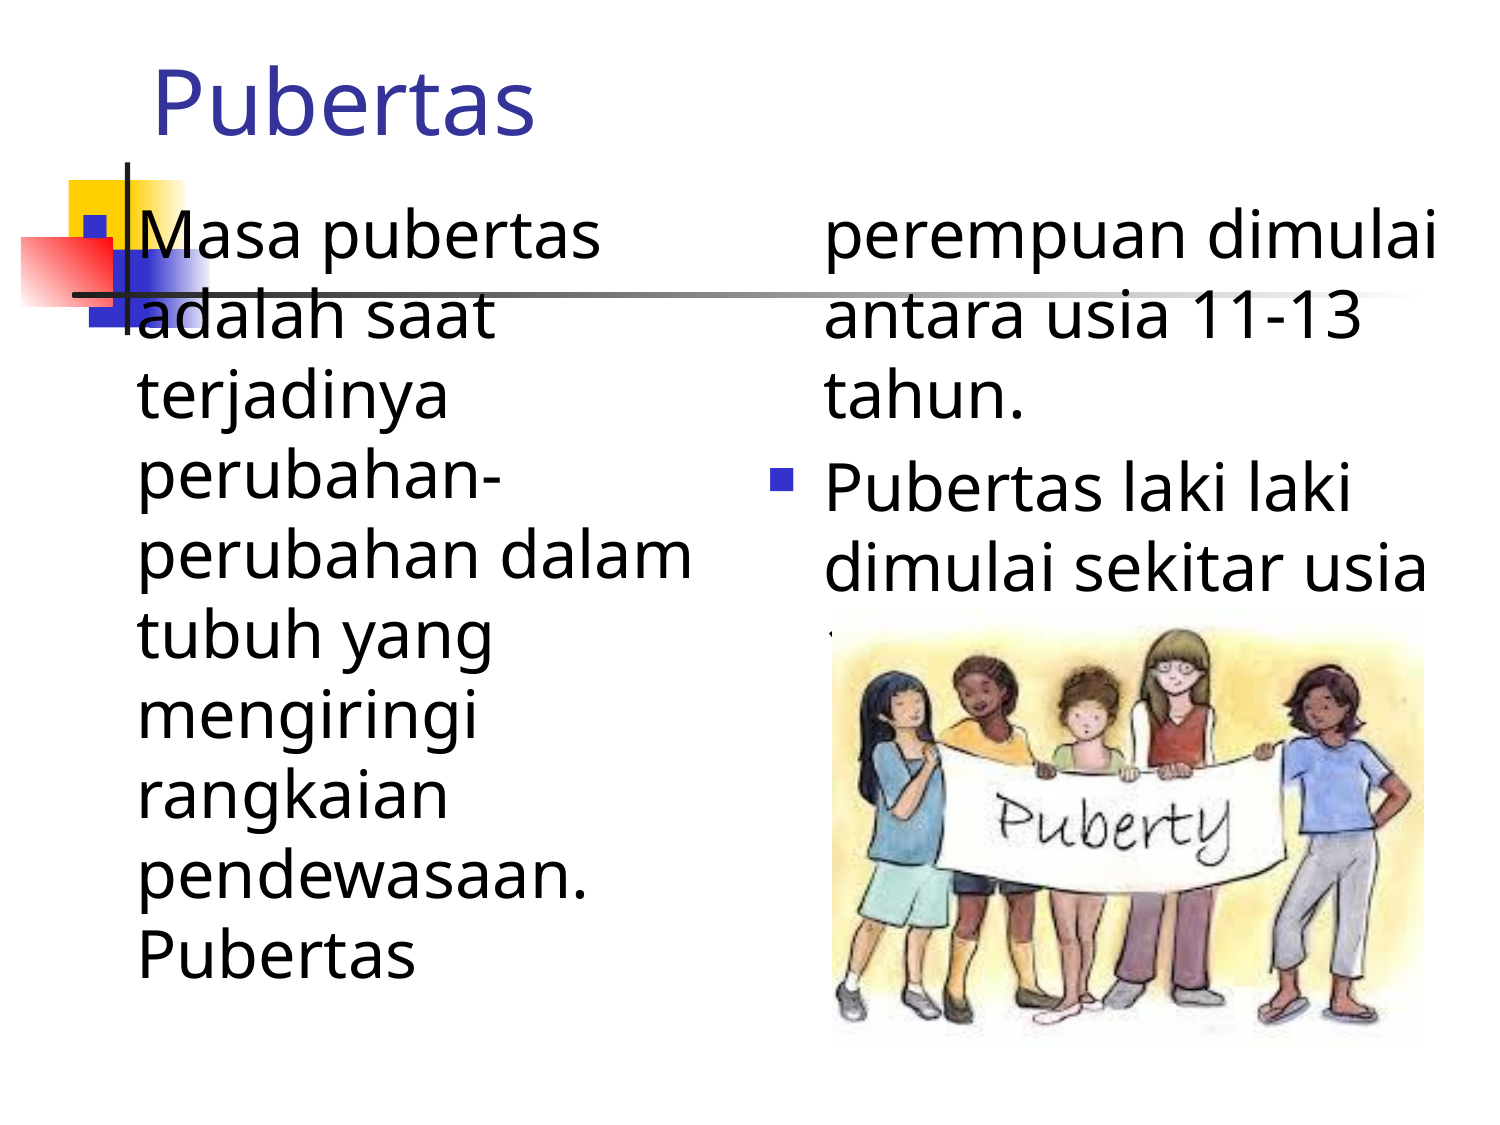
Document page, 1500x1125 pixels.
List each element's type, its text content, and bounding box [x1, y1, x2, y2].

list Masa pubertas adalah saat terjadinya perubahan-perubahan dalam tubuh yang mengiringi rangkaian pendewasaan. Pubertas perempuan dimulai antara usia 11-13 tahun. Pubertas laki laki dimulai sekitar usia 12-15 tahun. [64, 184, 1469, 1006]
picture [832, 609, 1424, 1047]
title Pubertas [135, 35, 1468, 161]
